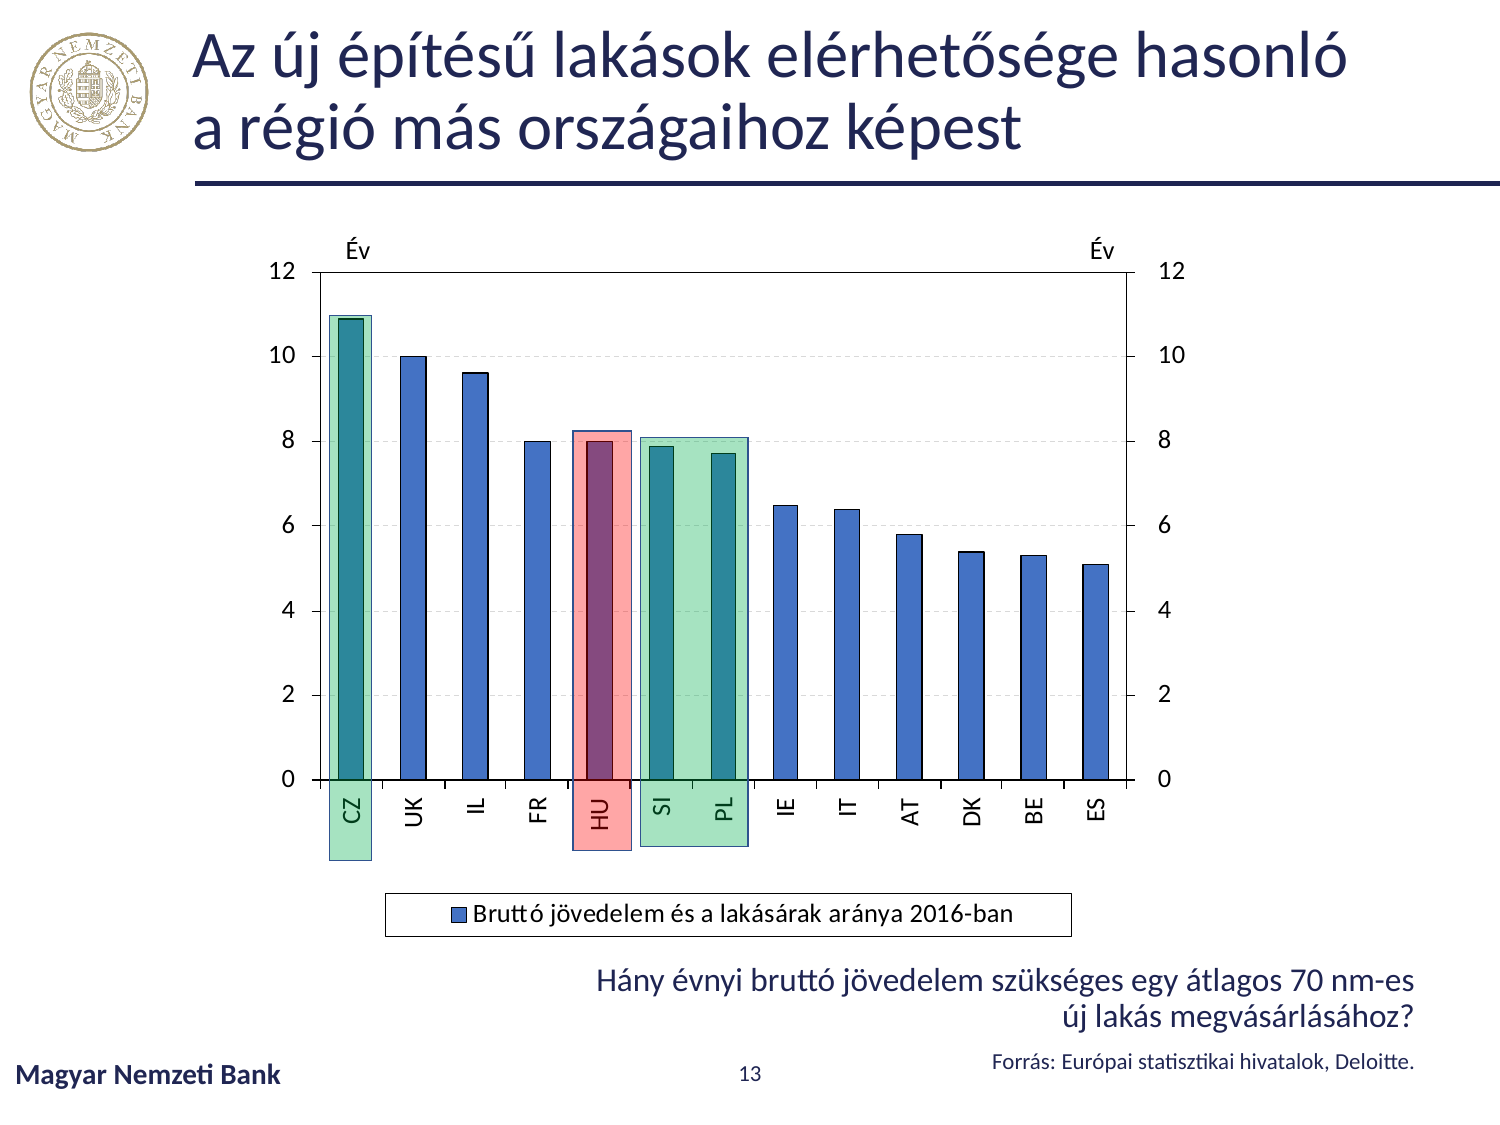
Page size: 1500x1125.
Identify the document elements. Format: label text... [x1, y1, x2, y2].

footer Magyar Nemzeti Bank [0, 1042, 507, 1103]
picture [17, 21, 161, 165]
title Az új építésű lakások elérhetősége hasonló a régió más országaihoz képest [177, 29, 1406, 155]
slide_number 13 [581, 1042, 919, 1103]
picture [248, 231, 1207, 945]
text_box Hány évnyi bruttó jövedelem szükséges egy átlagos 70 nm-es új lakás megvásárlásához? [572, 954, 1431, 1042]
text_box Forrás: Európai statisztikai hivatalok, Deloitte. [879, 1042, 1431, 1092]
